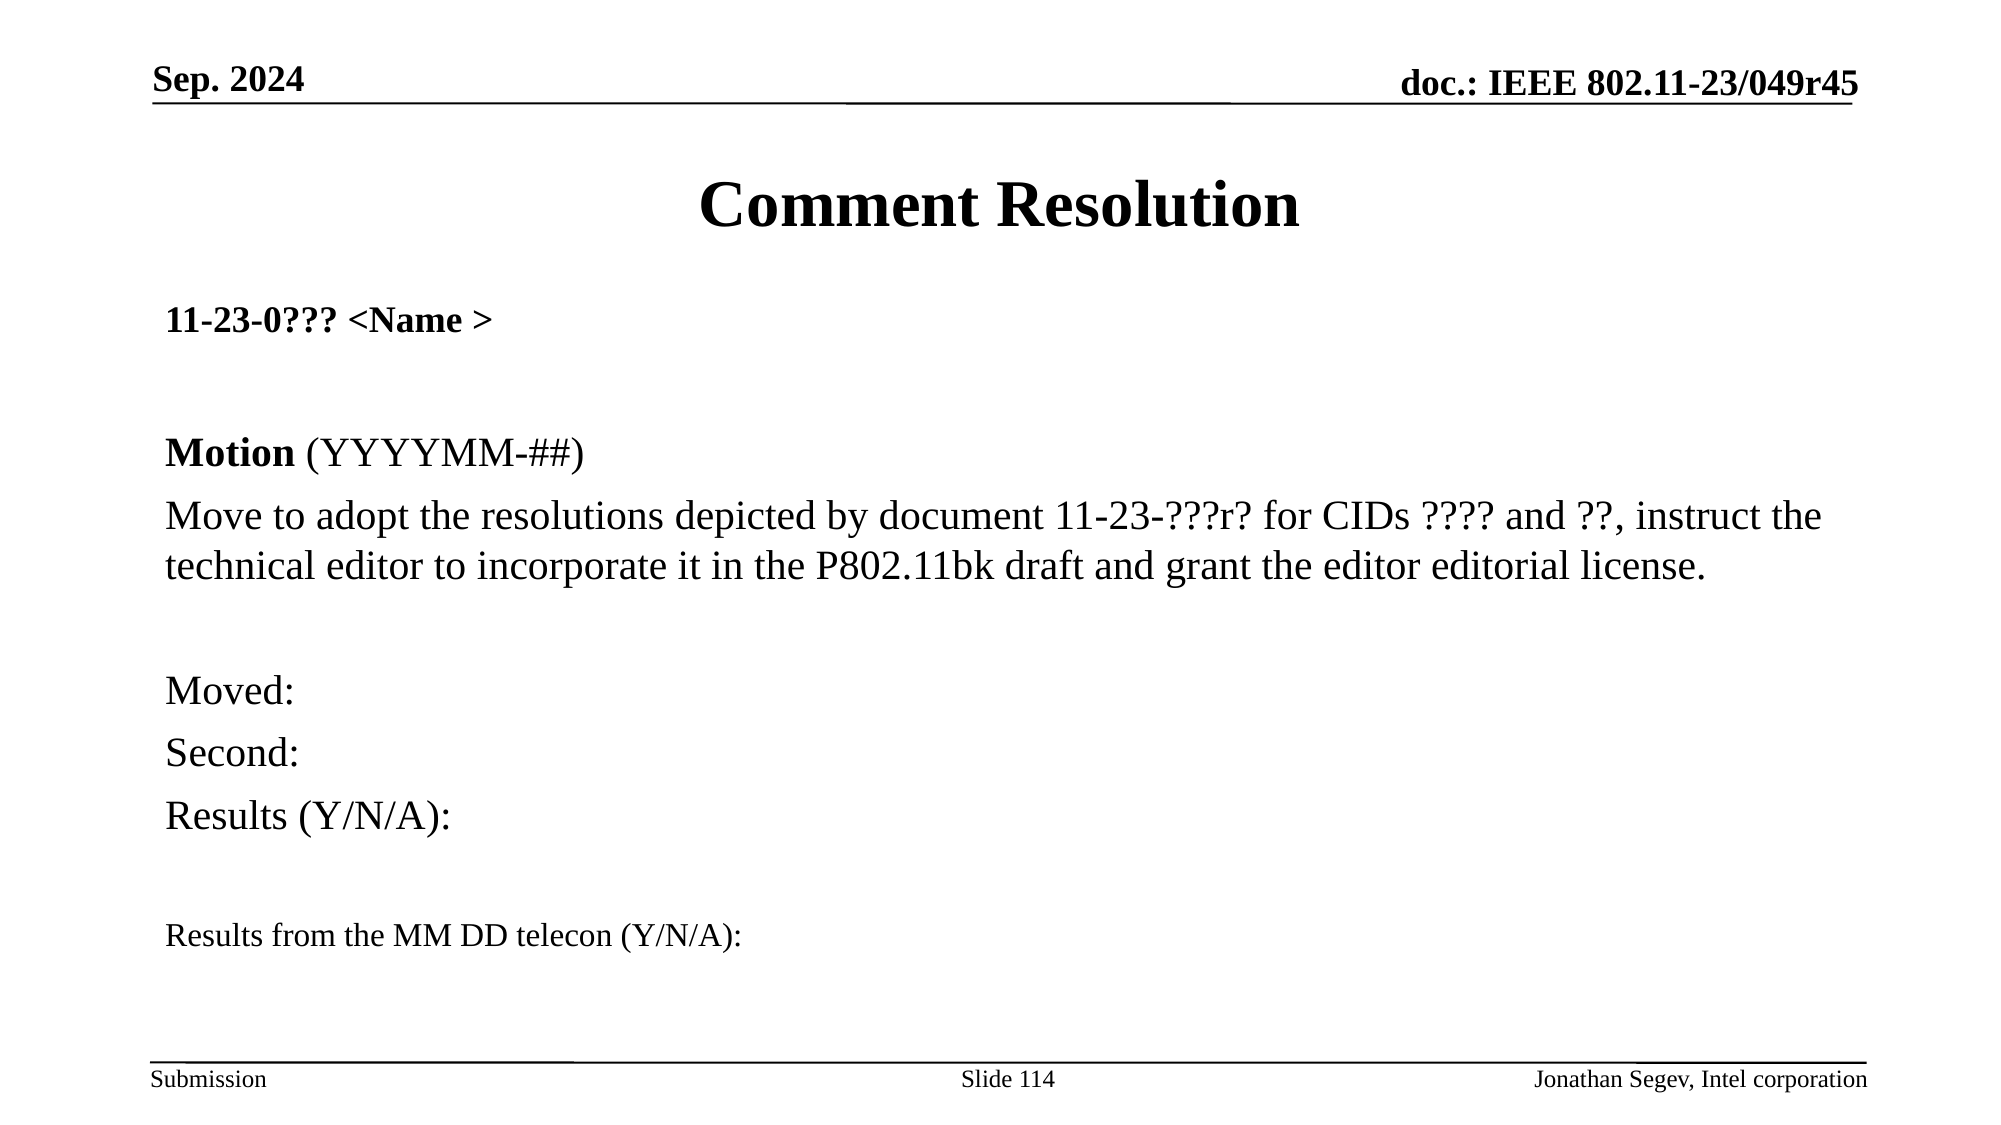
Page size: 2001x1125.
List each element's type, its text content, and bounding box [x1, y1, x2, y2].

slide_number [152, 54, 563, 100]
footer Jonathan Segev, Intel corporation [1171, 1061, 1869, 1093]
slide_number Slide 114 [950, 1061, 1067, 1123]
title Comment Resolution [149, 112, 1850, 286]
list 11-23-0??? <Name > Motion (YYYYMM-##) Move to adopt the resolutions depicted by document 11-23-???r? for CIDs ???? and ??, instruct the technical editor to incorporate it in the P802.11bk draft and grant the editor editorial license. Moved: Second: Results (Y/N/A): Results from the MM DD telecon (Y/N/A): [149, 286, 1850, 1000]
